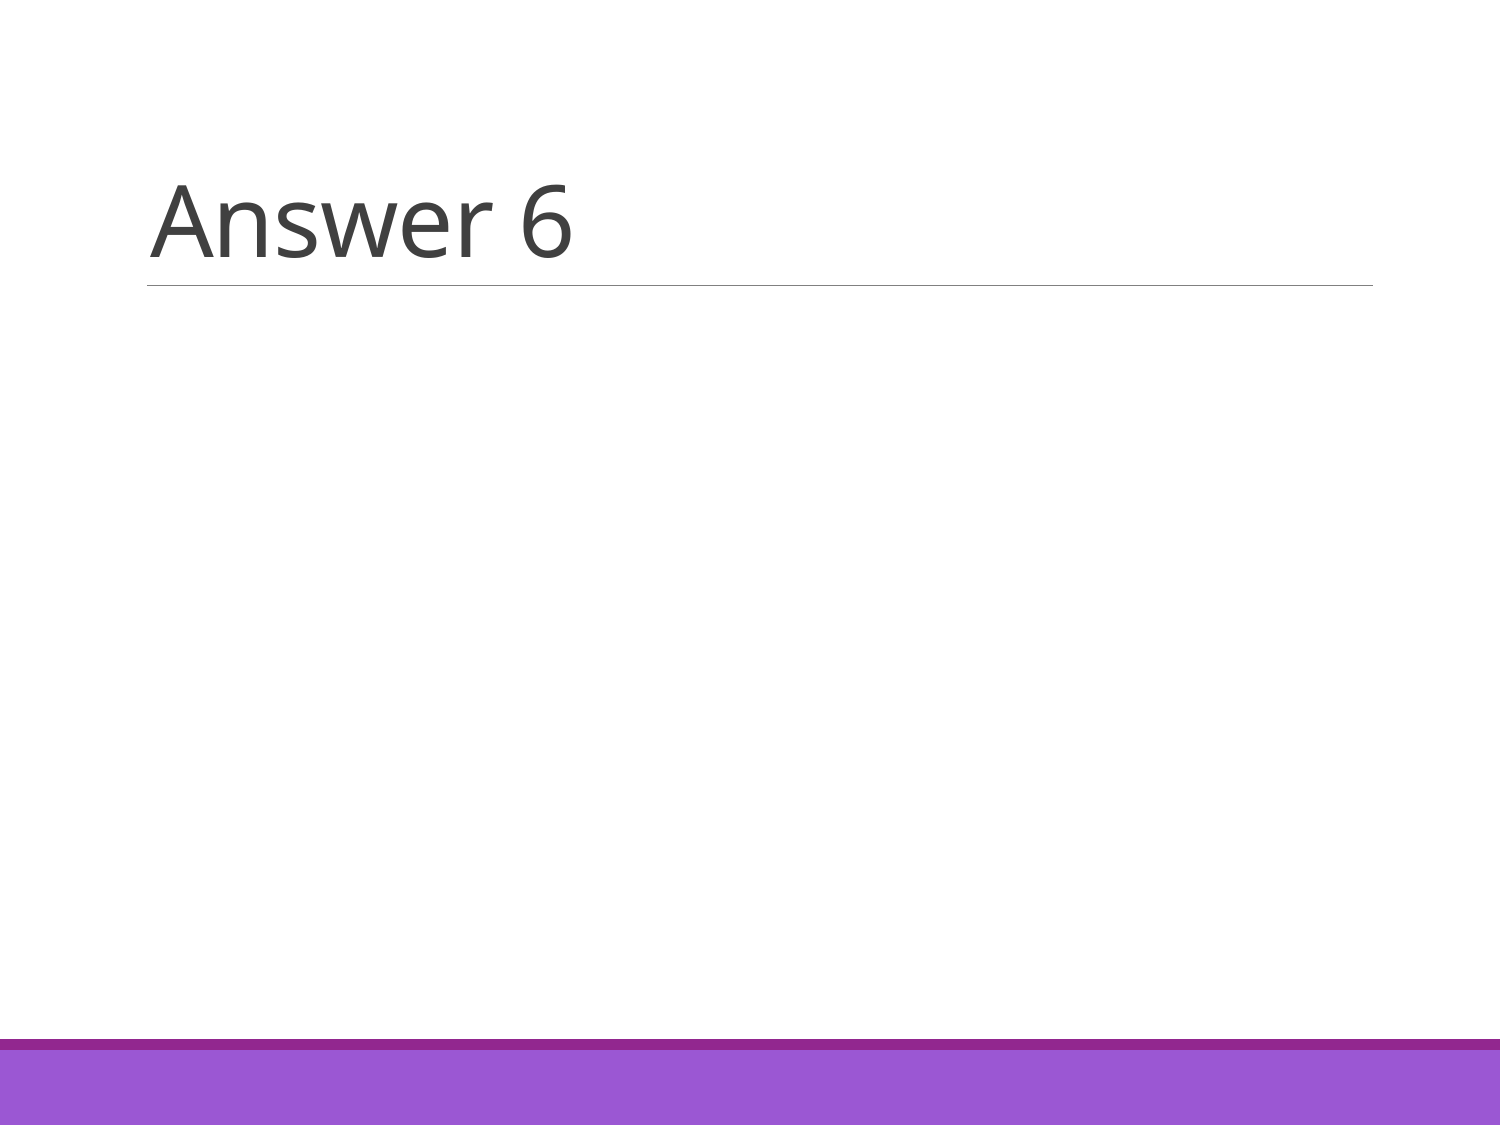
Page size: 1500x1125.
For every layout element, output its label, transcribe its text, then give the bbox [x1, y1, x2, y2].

title Answer 6 [135, 47, 1373, 285]
